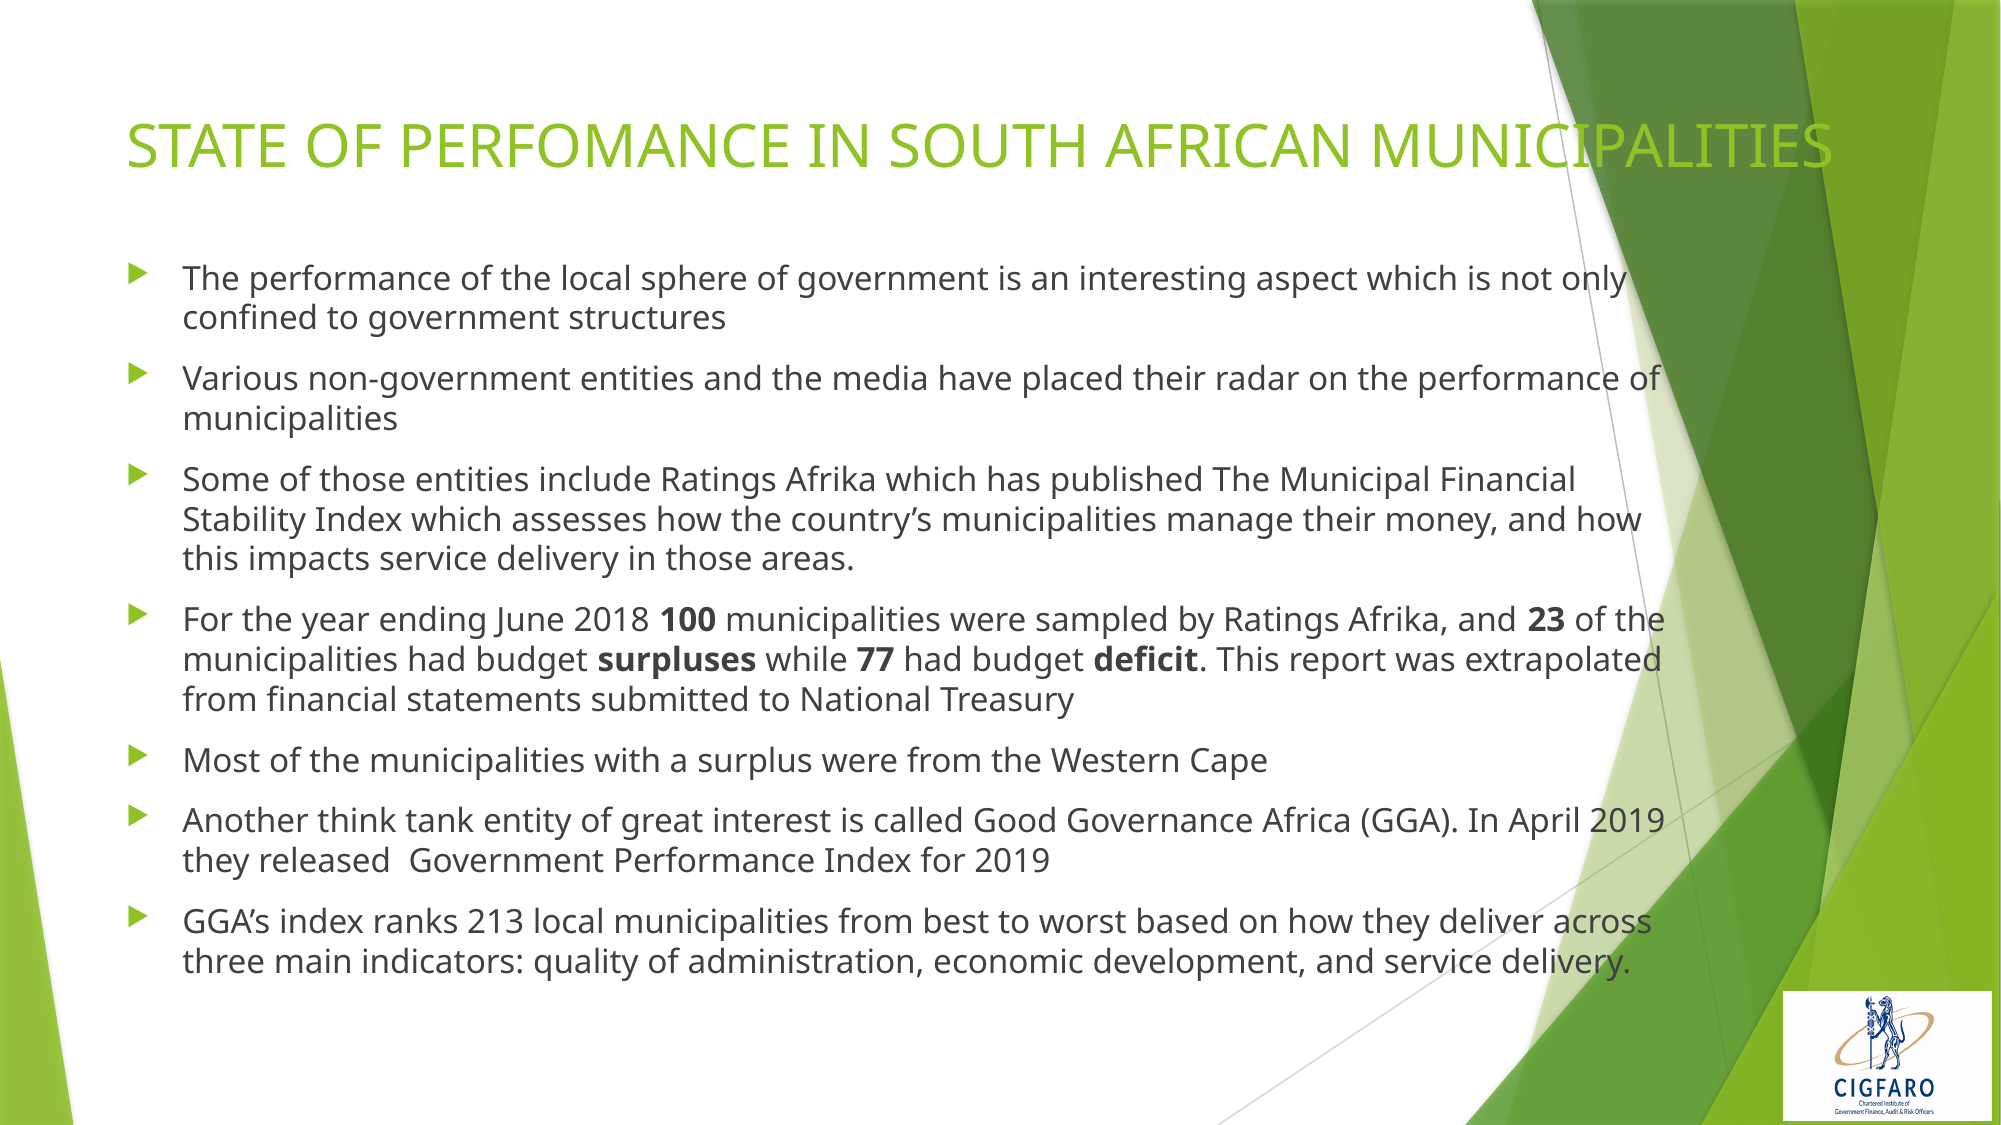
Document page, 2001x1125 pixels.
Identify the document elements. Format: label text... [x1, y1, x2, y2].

picture [1782, 990, 1993, 1122]
title STATE OF PERFOMANCE IN SOUTH AFRICAN MUNICIPALITIES [111, 99, 1868, 250]
list The performance of the local sphere of government is an interesting aspect which is not only confined to government structures Various non-government entities and the media have placed their radar on the performance of municipalities Some of those entities include Ratings Afrika which has published The Municipal Financial Stability Index which assesses how the country’s municipalities manage their money, and how this impacts service delivery in those areas. For the year ending June 2018 100 municipalities were sampled by Ratings Afrika, and 23 of the municipalities had budget surpluses while 77 had budget deficit. This report was extrapolated from financial statements submitted to National Treasury Most of the municipalities with a surplus were from the Western Cape Another think tank entity of great interest is called Good Governance Africa (GGA). In April 2019 they released Government Performance Index for 2019 GGA’s index ranks 213 local municipalities from best to worst based on how they deliver across three main indicators: quality of administration, economic development, and service delivery. [111, 249, 1705, 991]
